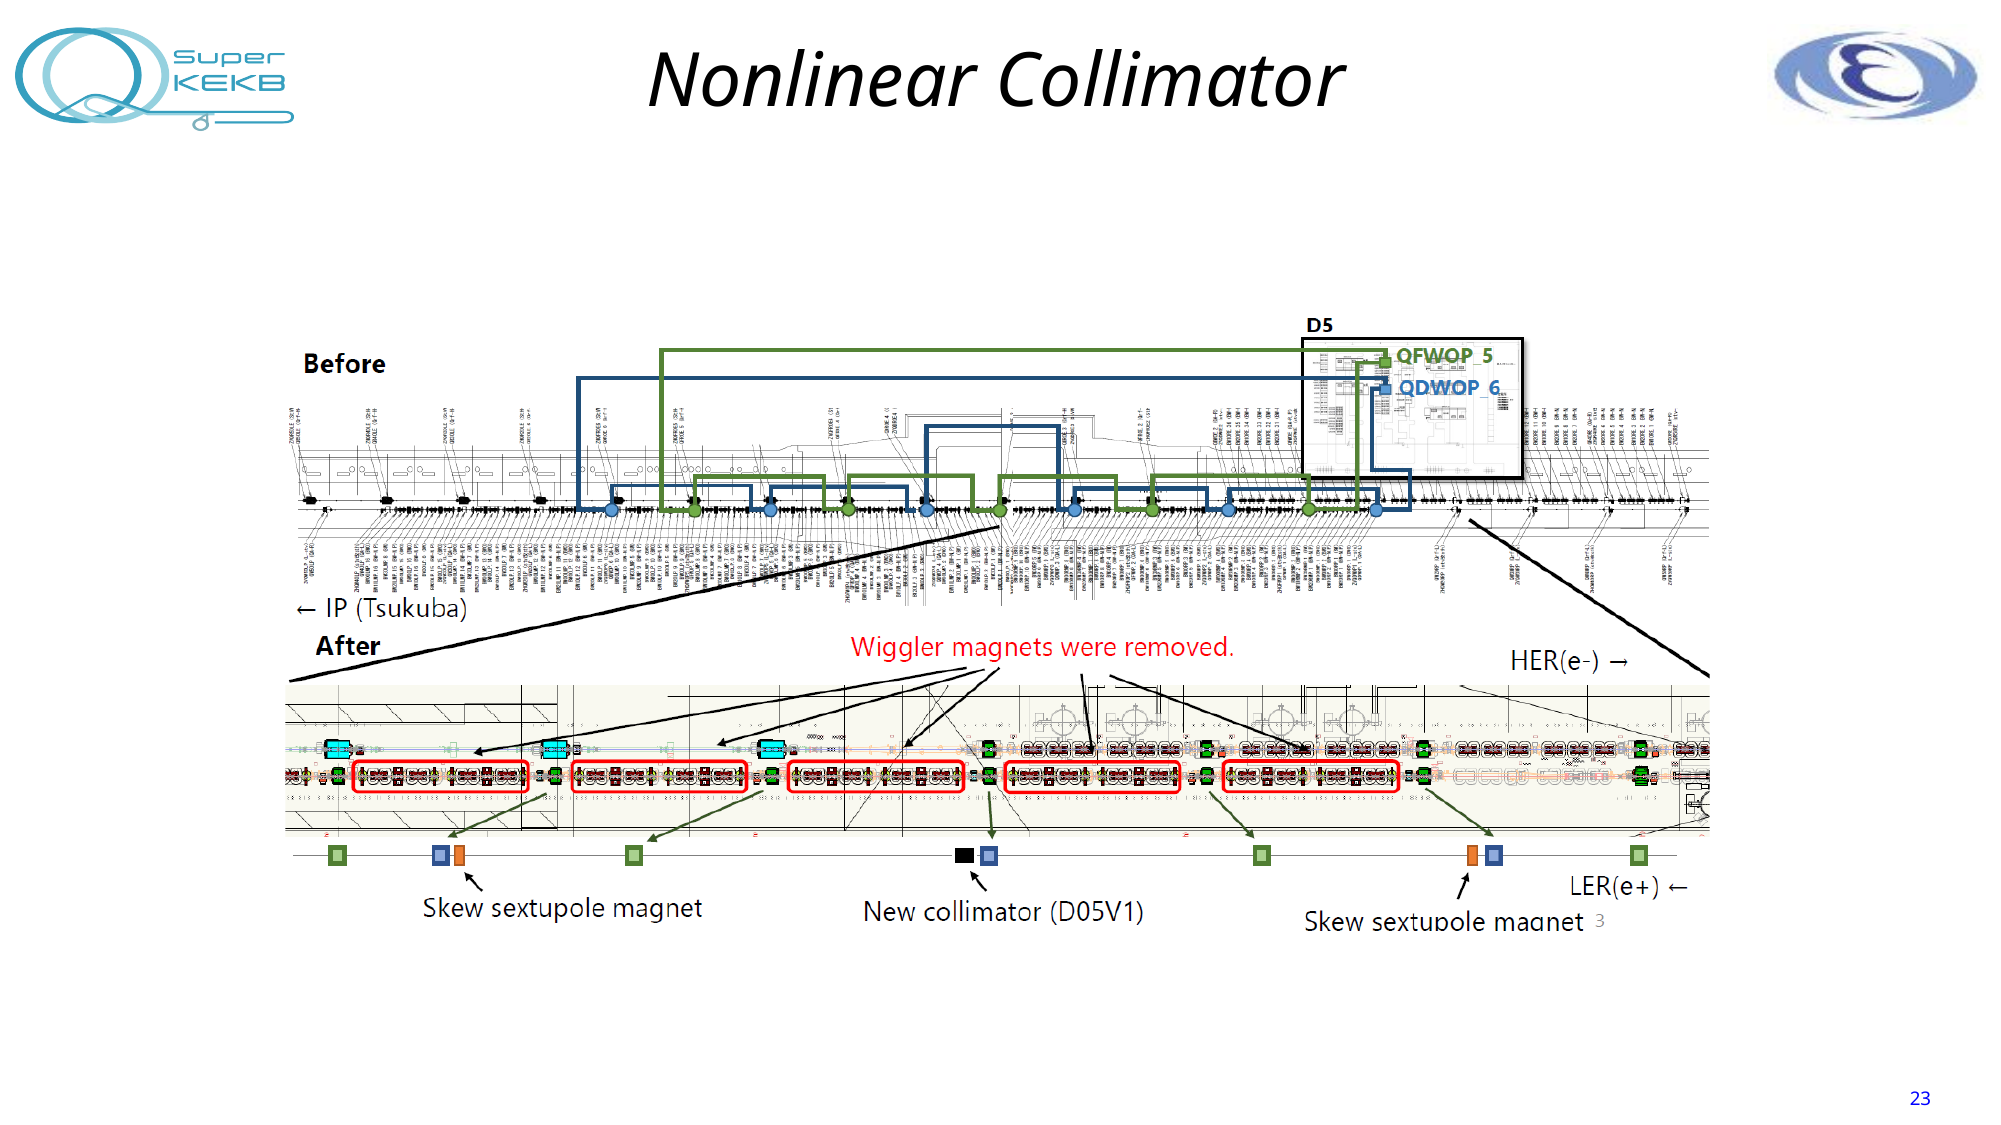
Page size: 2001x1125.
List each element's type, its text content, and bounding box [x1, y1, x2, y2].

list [285, 310, 1710, 931]
title Nonlinear Collimator [202, 15, 1790, 137]
slide_number 23 [1789, 1078, 1947, 1121]
picture [12, 21, 202, 137]
picture [1790, 24, 1986, 128]
